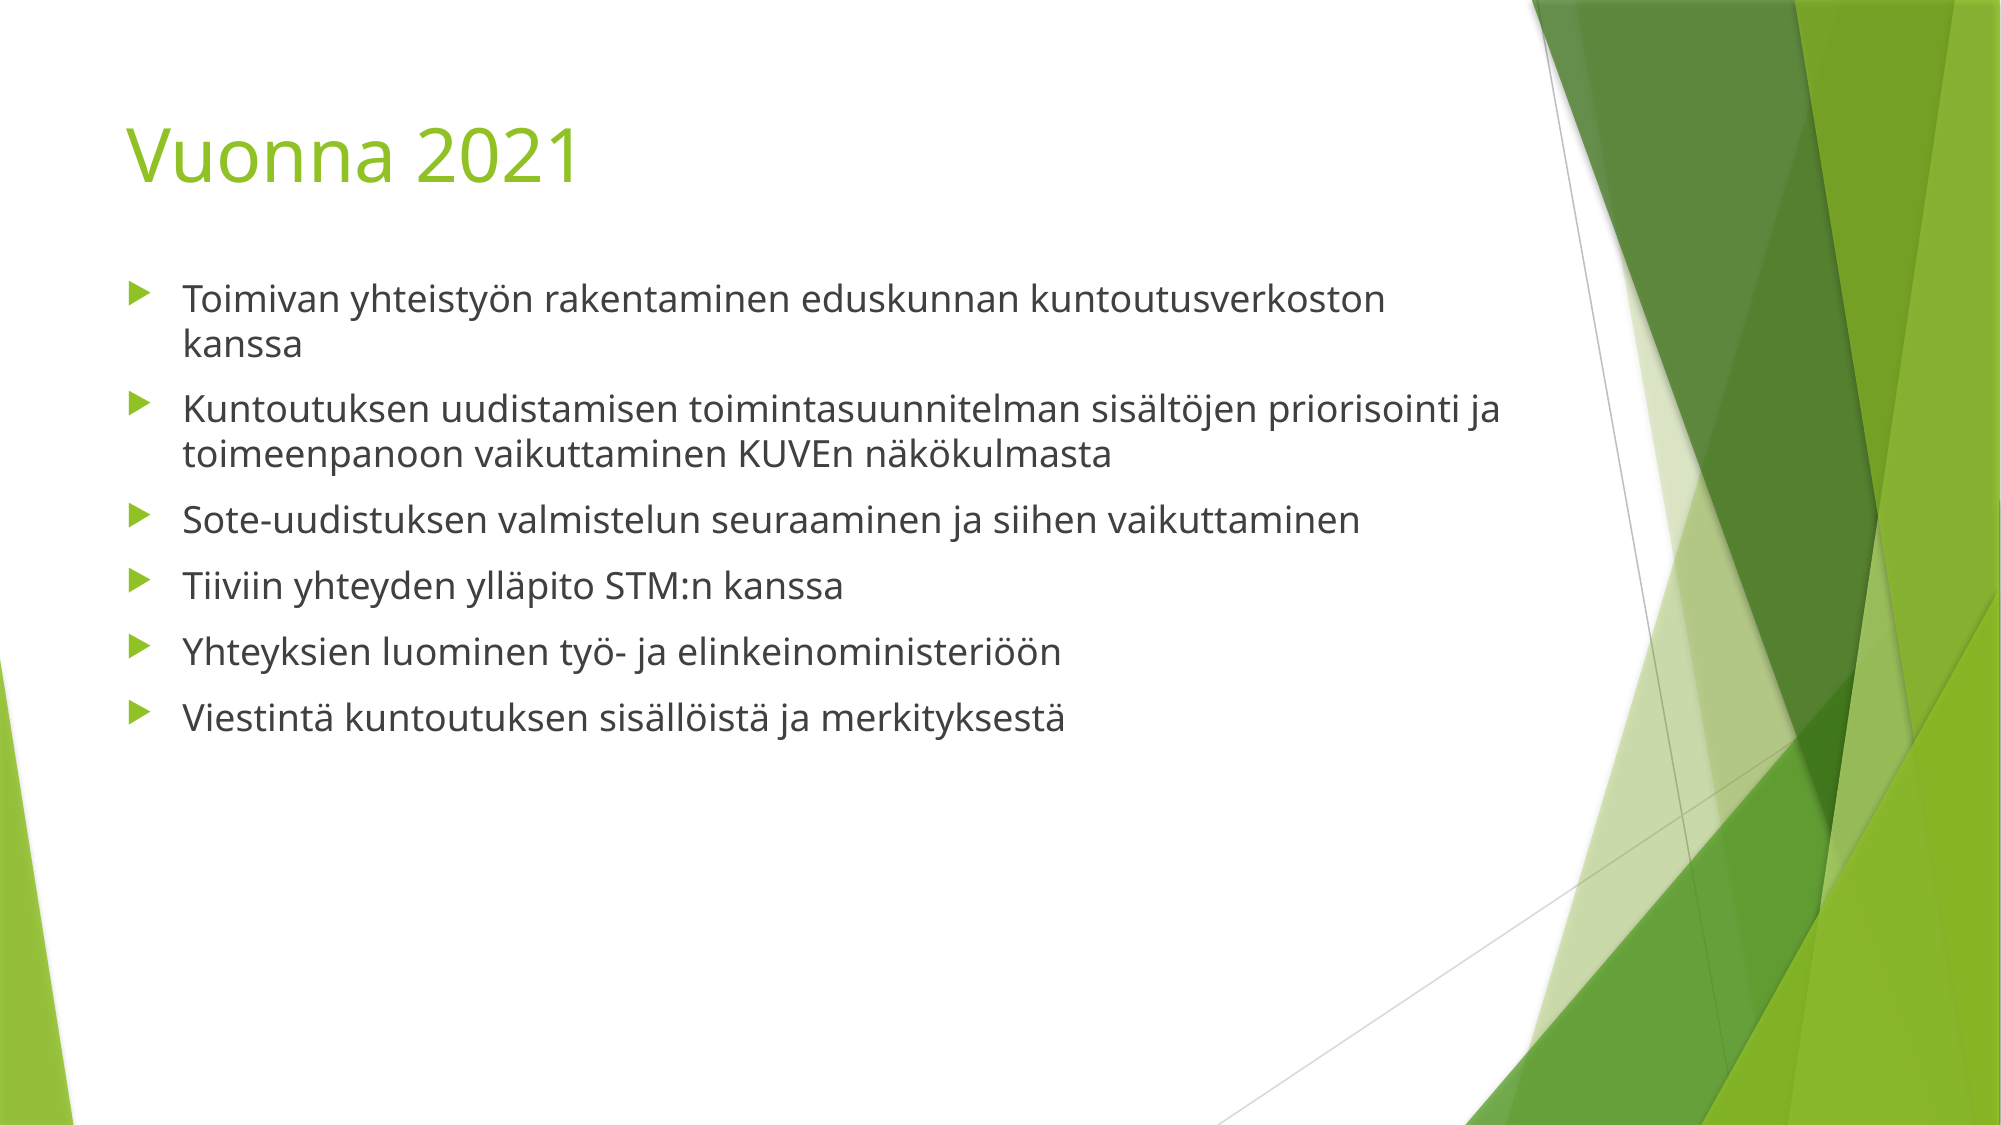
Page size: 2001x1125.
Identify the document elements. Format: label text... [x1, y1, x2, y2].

list Toimivan yhteistyön rakentaminen eduskunnan kuntoutusverkoston kanssa Kuntoutuksen uudistamisen toimintasuunnitelman sisältöjen priorisointi ja toimeenpanoon vaikuttaminen KUVEn näkökulmasta Sote-uudistuksen valmistelun seuraaminen ja siihen vaikuttaminen Tiiviin yhteyden ylläpito STM:n kanssa Yhteyksien luominen työ- ja elinkeinoministeriöön Viestintä kuntoutuksen sisällöistä ja merkityksestä [111, 267, 1522, 991]
title Vuonna 2021 [111, 99, 1522, 267]
